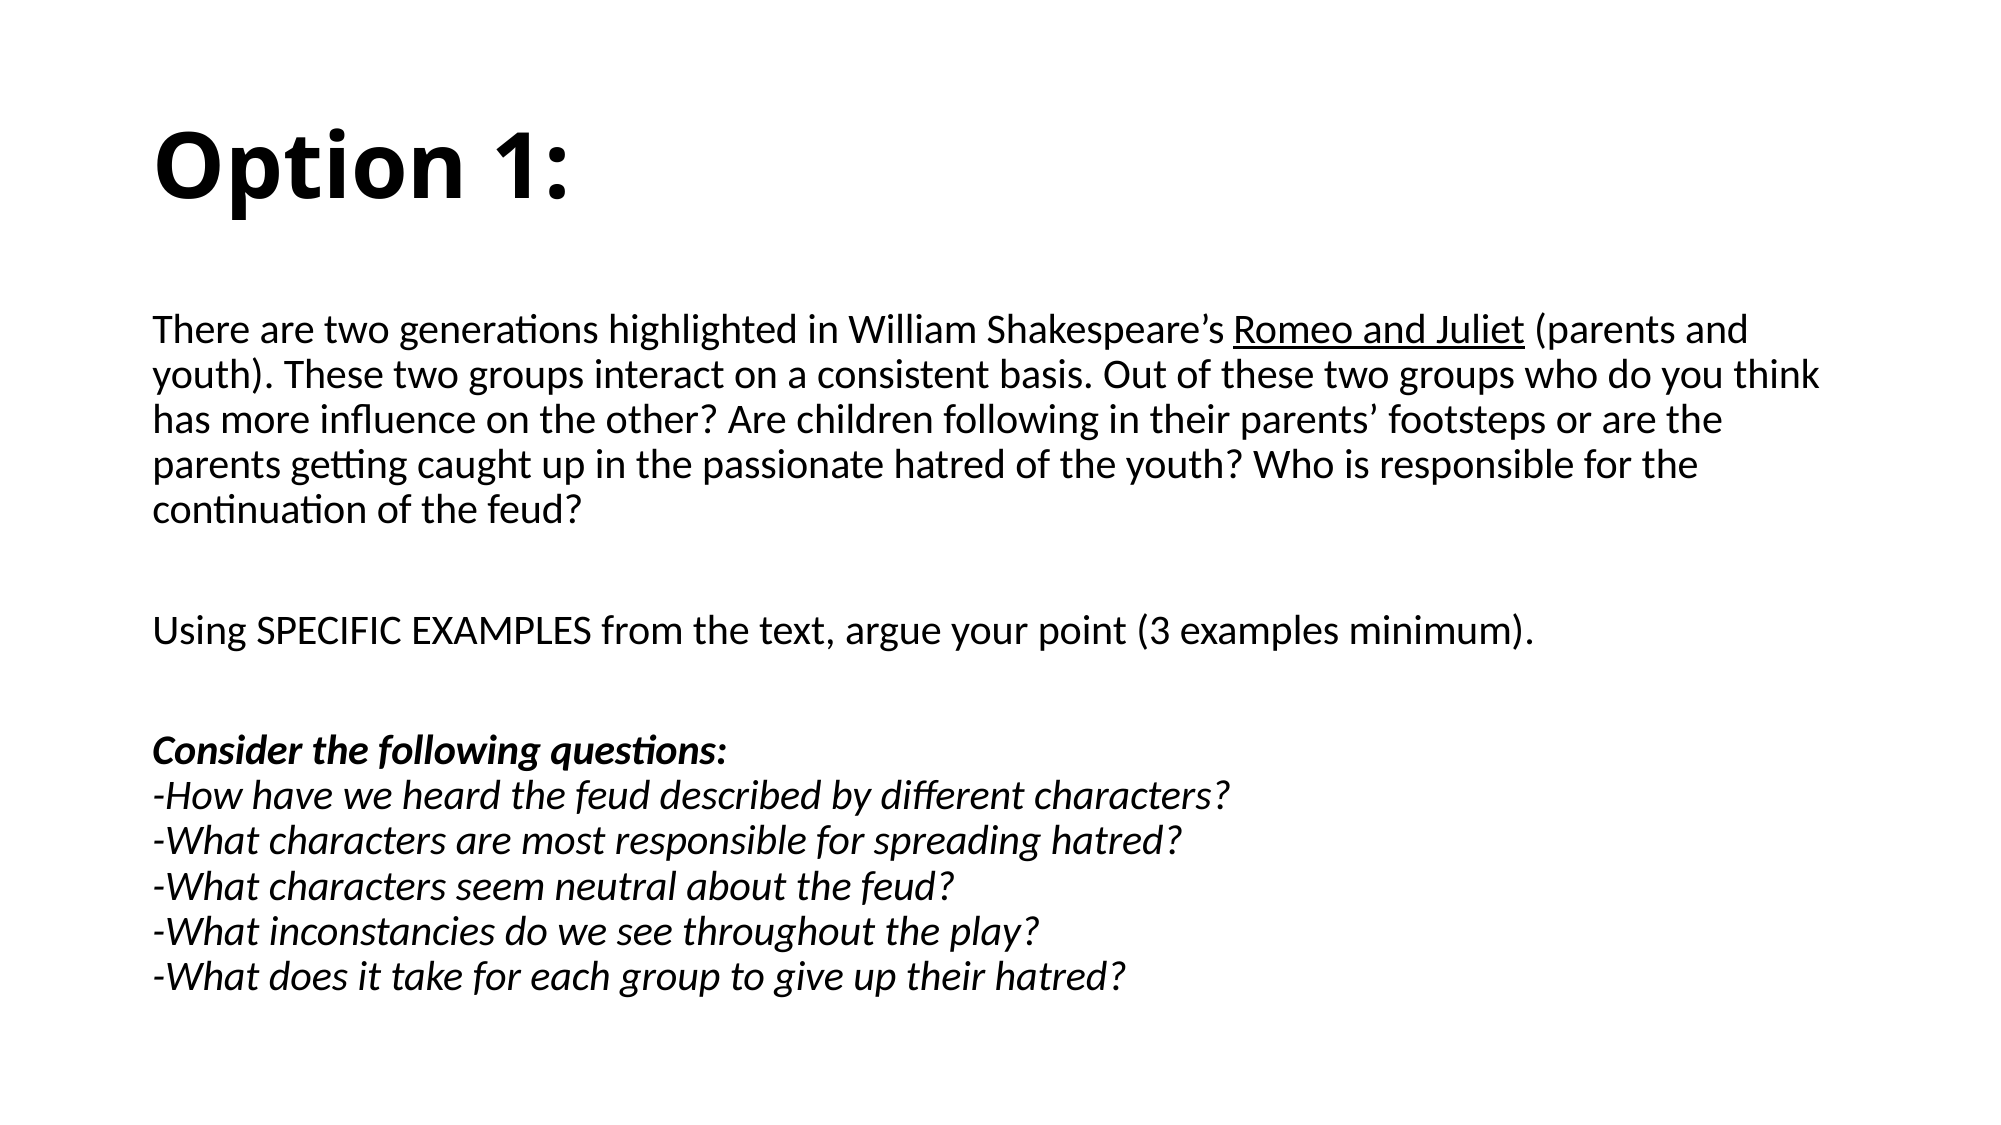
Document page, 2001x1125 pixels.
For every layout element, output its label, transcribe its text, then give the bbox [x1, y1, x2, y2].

list There are two generations highlighted in William Shakespeare’s Romeo and Juliet (parents and youth). These two groups interact on a consistent basis. Out of these two groups who do you think has more influence on the other? Are children following in their parents’ footsteps or are the parents getting caught up in the passionate hatred of the youth? Who is responsible for the continuation of the feud? Using SPECIFIC EXAMPLES from the text, argue your point (3 examples minimum). Consider the following questions: -How have we heard the feud described by different characters? -What characters are most responsible for spreading hatred? -What characters seem neutral about the feud? -What inconstancies do we see throughout the play? -What does it take for each group to give up their hatred? [137, 299, 1863, 1014]
title Option 1: [137, 59, 1863, 278]
